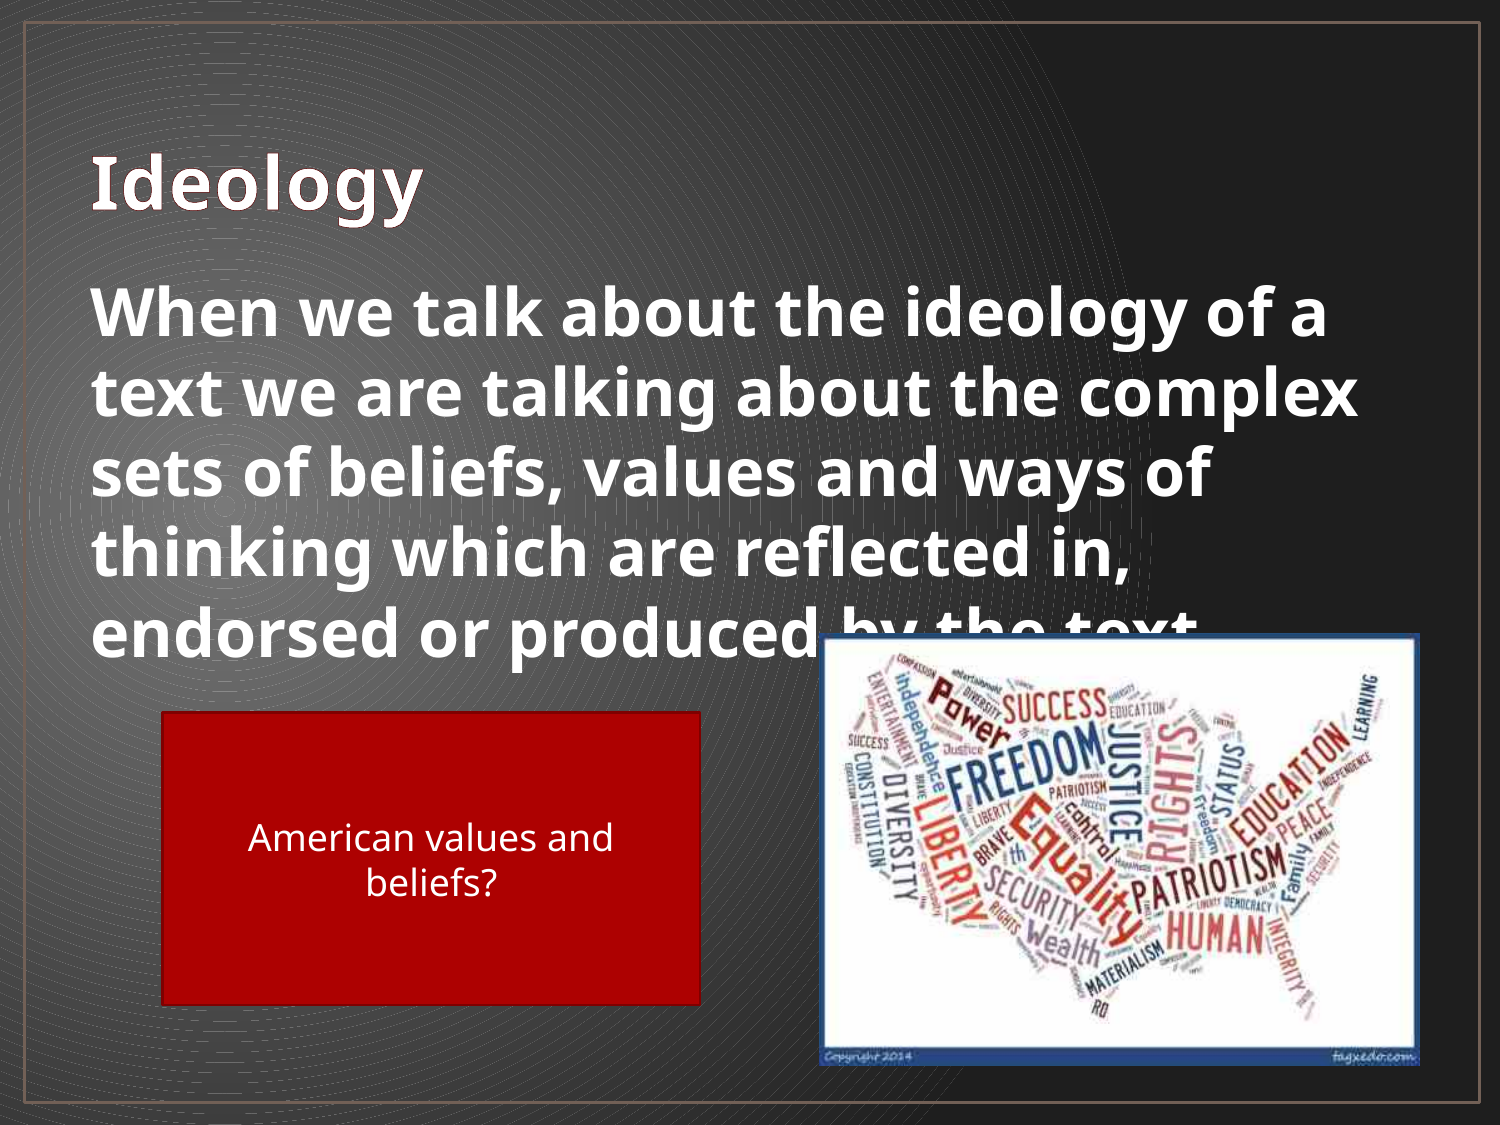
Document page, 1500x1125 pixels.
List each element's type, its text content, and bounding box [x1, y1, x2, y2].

title Ideology [75, 45, 1425, 233]
list When we talk about the ideology of a text we are talking about the complex sets of beliefs, values and ways of thinking which are reflected in, endorsed or produced by the text. [75, 262, 1425, 1005]
picture [819, 633, 1420, 1067]
text_box American values and beliefs? [161, 711, 701, 1006]
